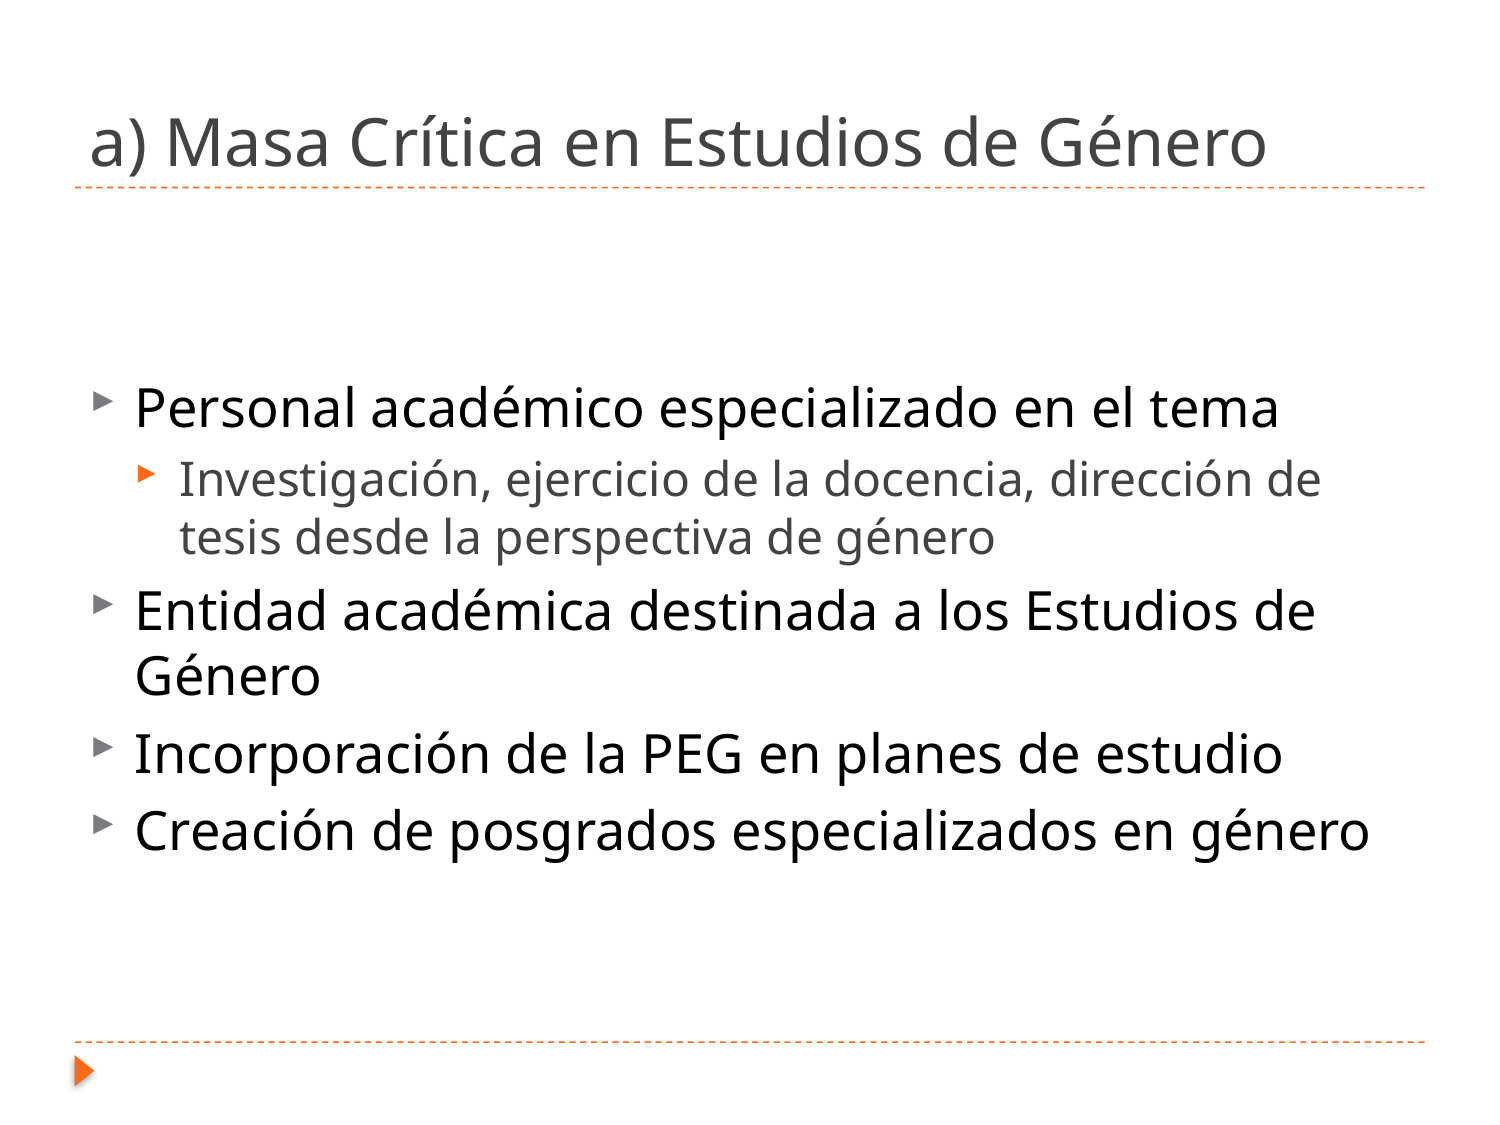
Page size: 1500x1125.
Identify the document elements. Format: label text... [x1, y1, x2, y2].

title a) Masa Crítica en Estudios de Género [75, 24, 1425, 188]
list Personal académico especializado en el tema Investigación, ejercicio de la docencia, dirección de tesis desde la perspectiva de género Entidad académica destinada a los Estudios de Género Incorporación de la PEG en planes de estudio Creación de posgrados especializados en género [75, 200, 1425, 1035]
